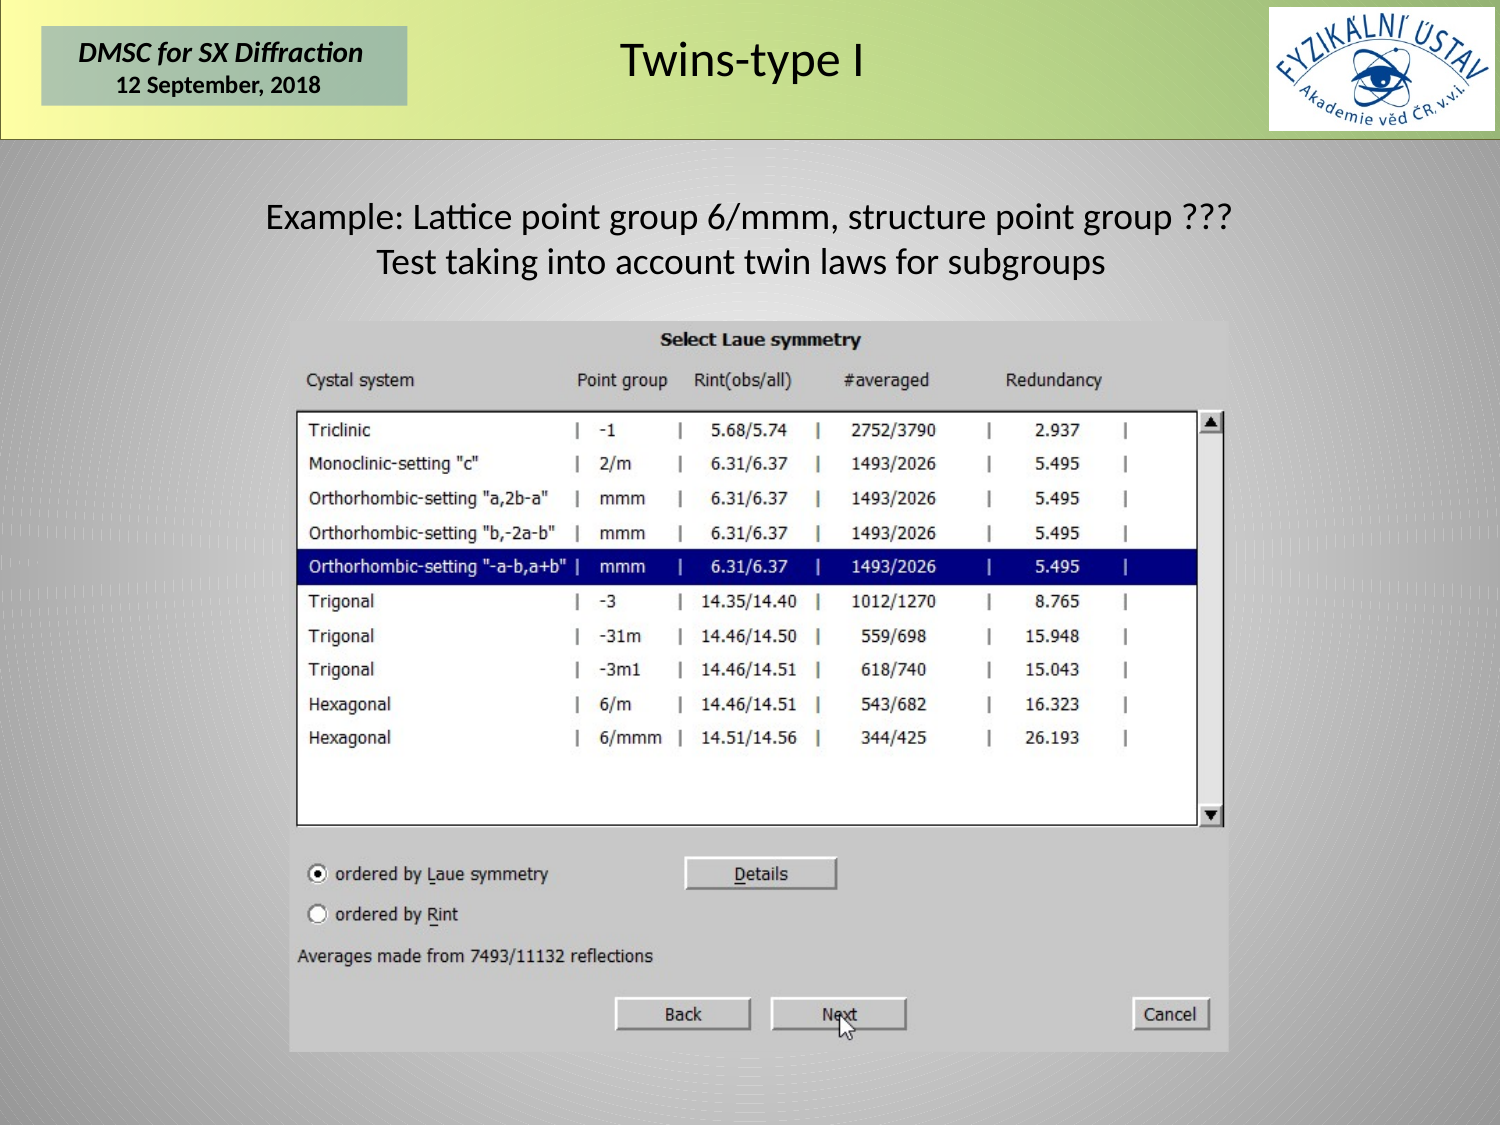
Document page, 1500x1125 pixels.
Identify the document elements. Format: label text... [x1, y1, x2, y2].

title Twins-type I [132, 19, 1353, 159]
picture [289, 320, 1229, 1052]
text_box Example: Lattice point group 6/mmm, structure point group ??? Test taking into account twin laws for subgroups [53, 184, 1447, 290]
picture [1269, 7, 1495, 131]
